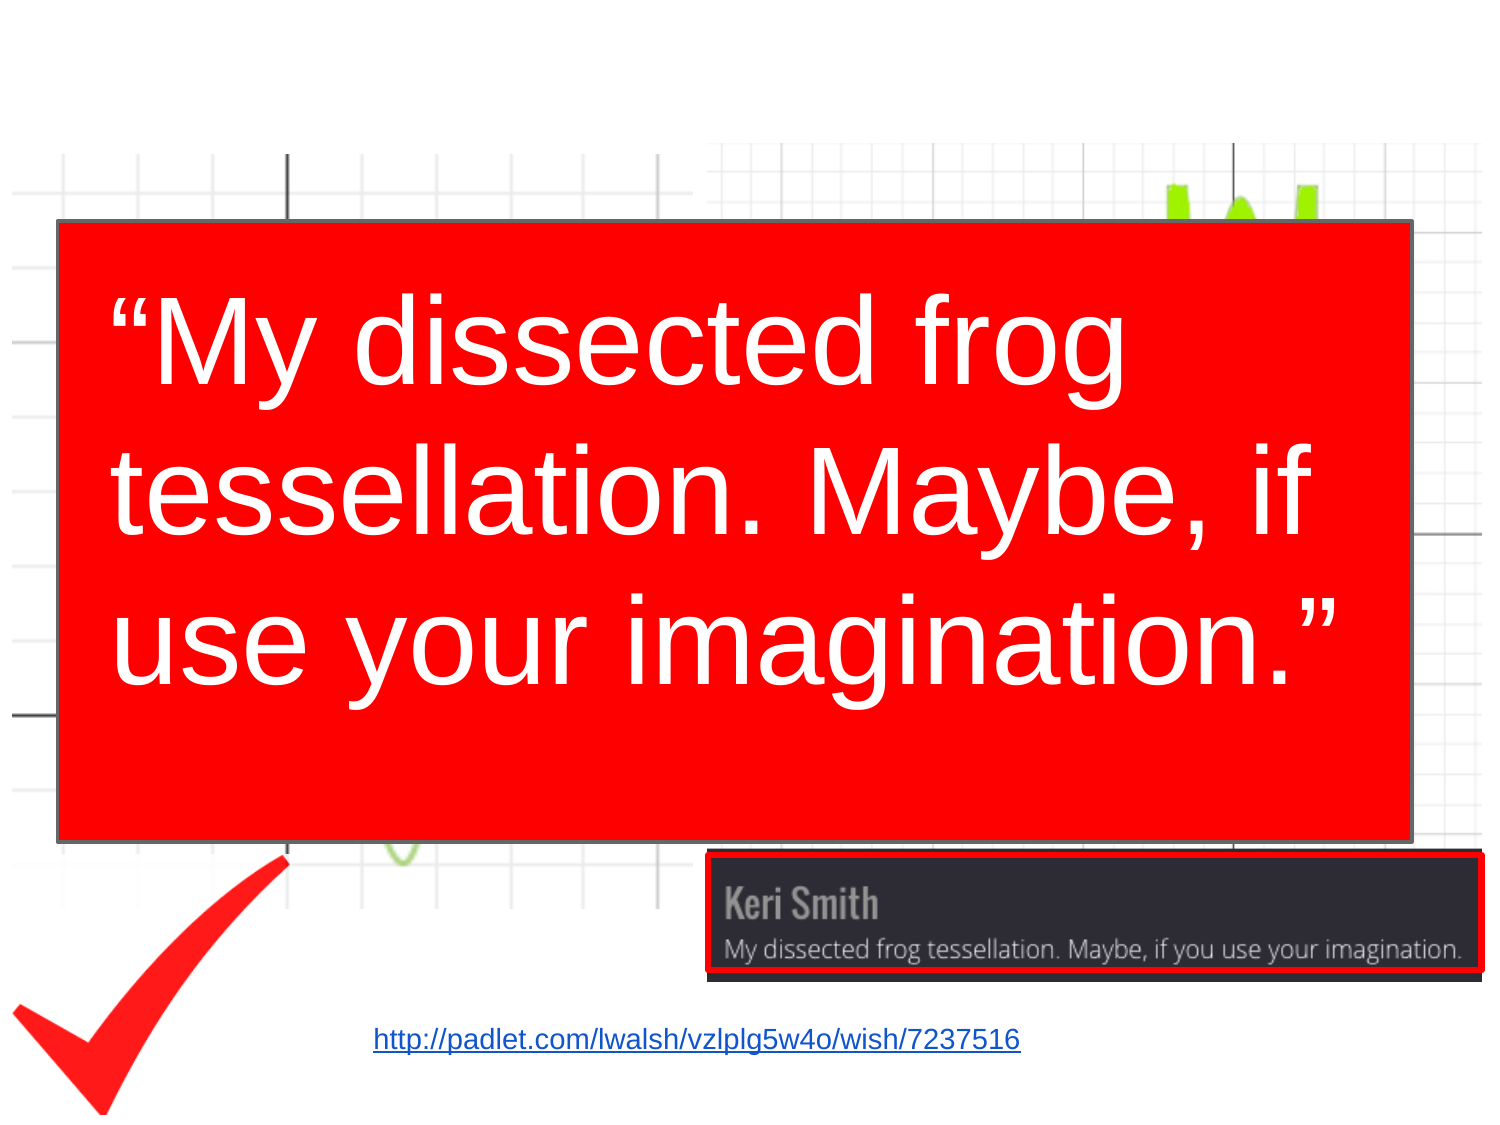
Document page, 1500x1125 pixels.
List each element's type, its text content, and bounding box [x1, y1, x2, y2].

text_box [698, 220, 702, 245]
text_box “My dissected frog tessellation. Maybe, if use your imagination.” [698, 245, 702, 818]
picture [707, 143, 1482, 982]
picture [10, 153, 694, 1115]
text_box http://padlet.com/lwalsh/vzlplg5w4o/wish/7237516 [358, 1005, 1054, 1102]
text_box [698, 818, 702, 842]
